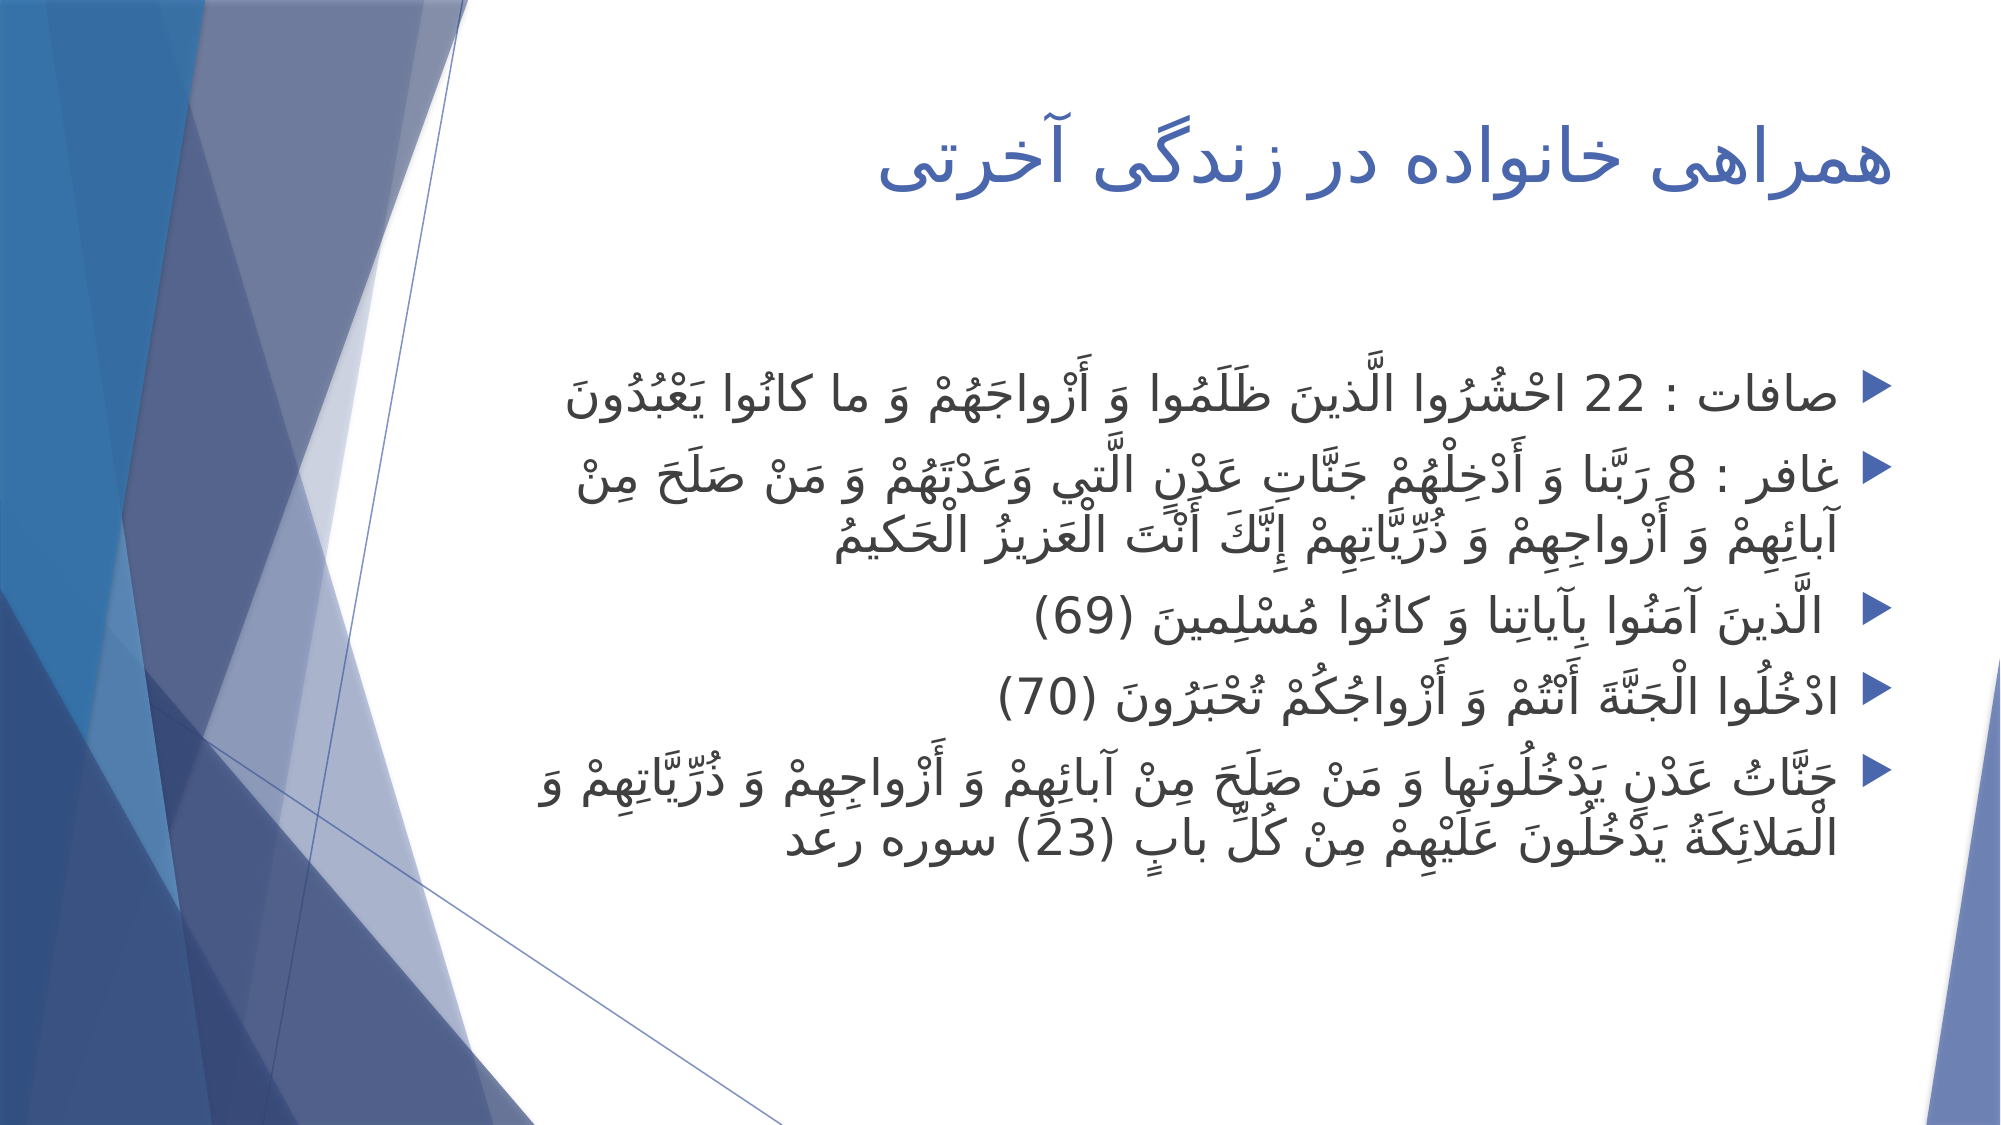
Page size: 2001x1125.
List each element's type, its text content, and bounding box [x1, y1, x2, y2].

title همراهی خانواده در زندگی آخرتی [501, 99, 1912, 317]
list صافات : 22 احْشُرُوا الَّذينَ ظَلَمُوا وَ أَزْواجَهُمْ وَ ما كانُوا يَعْبُدُونَ‏ غافر : 8 رَبَّنا وَ أَدْخِلْهُمْ جَنَّاتِ عَدْنٍ الَّتي‏ وَعَدْتَهُمْ وَ مَنْ صَلَحَ مِنْ آبائِهِمْ وَ أَزْواجِهِمْ وَ ذُرِّيَّاتِهِمْ إِنَّكَ أَنْتَ الْعَزيزُ الْحَكيمُ‏ الَّذينَ آمَنُوا بِآياتِنا وَ كانُوا مُسْلِمينَ (69) ادْخُلُوا الْجَنَّةَ أَنْتُمْ وَ أَزْواجُكُمْ تُحْبَرُونَ (70) جَنَّاتُ عَدْنٍ يَدْخُلُونَها وَ مَنْ صَلَحَ مِنْ آبائِهِمْ وَ أَزْواجِهِمْ وَ ذُرِّيَّاتِهِمْ وَ الْمَلائِكَةُ يَدْخُلُونَ عَلَيْهِمْ مِنْ كُلِّ بابٍ (23) سوره رعد [501, 354, 1912, 992]
